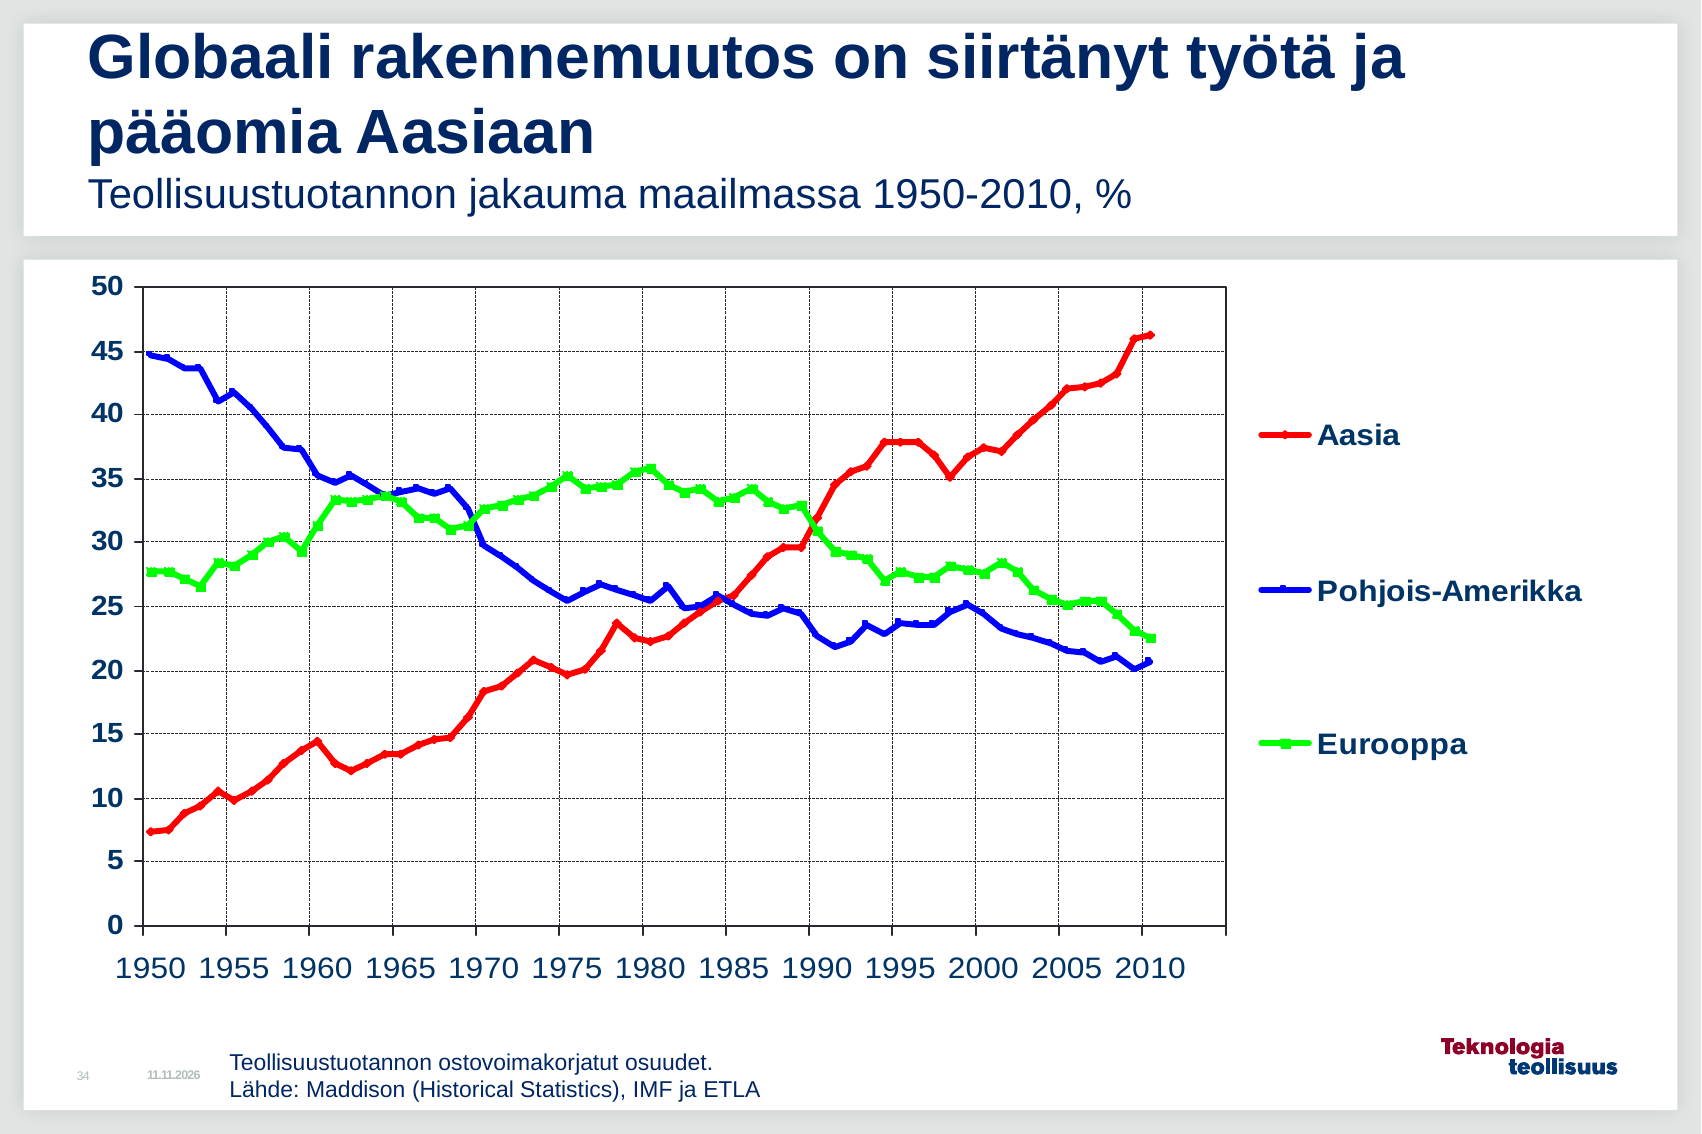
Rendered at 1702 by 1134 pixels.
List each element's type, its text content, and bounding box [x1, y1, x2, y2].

text_box Teollisuustuotannon ostovoimakorjatut osuudet. Lähde: Maddison (Historical Statistics), IMF ja ETLA [212, 1043, 1052, 1111]
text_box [0, 233, 1619, 1032]
slide_number 34 [70, 1063, 141, 1087]
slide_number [141, 1063, 212, 1087]
text_box Globaali rakennemuutos on siirtänyt työtä ja pääomia Aasiaan Teollisuustuotannon jakauma maailmassa 1950-2010, % [70, 79, 1506, 154]
